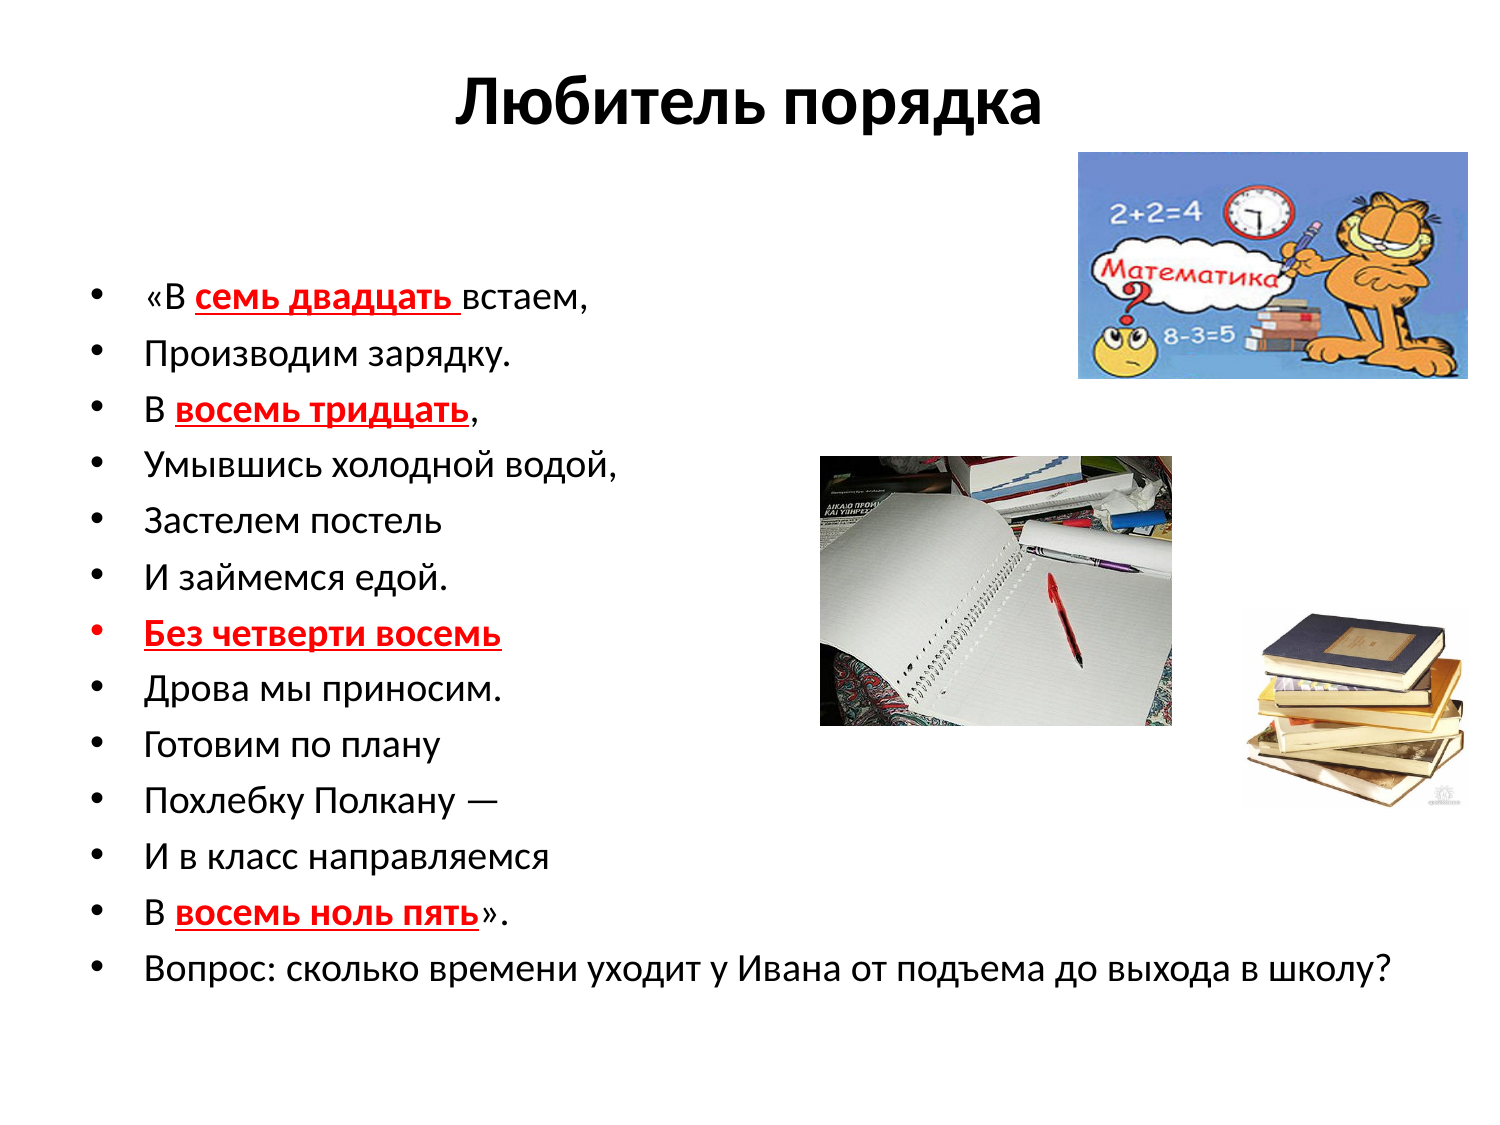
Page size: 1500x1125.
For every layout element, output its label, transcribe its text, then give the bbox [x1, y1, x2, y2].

title Любитель порядка [75, 45, 1425, 233]
picture [820, 456, 1173, 727]
picture [1241, 609, 1469, 810]
list «В семь двадцать встаем, Производим зарядку. В восемь тридцать, Умывшись холодной водой, Застелем постель И займемся едой. Без четверти восемь Дрова мы приносим. Готовим по плану Похлебку Полкану — И в класс направляемся В восемь ноль пять». Вопрос: сколько времени уходит у Ивана от подъема до выхода в школу? [75, 262, 1425, 1005]
picture [1077, 152, 1469, 379]
